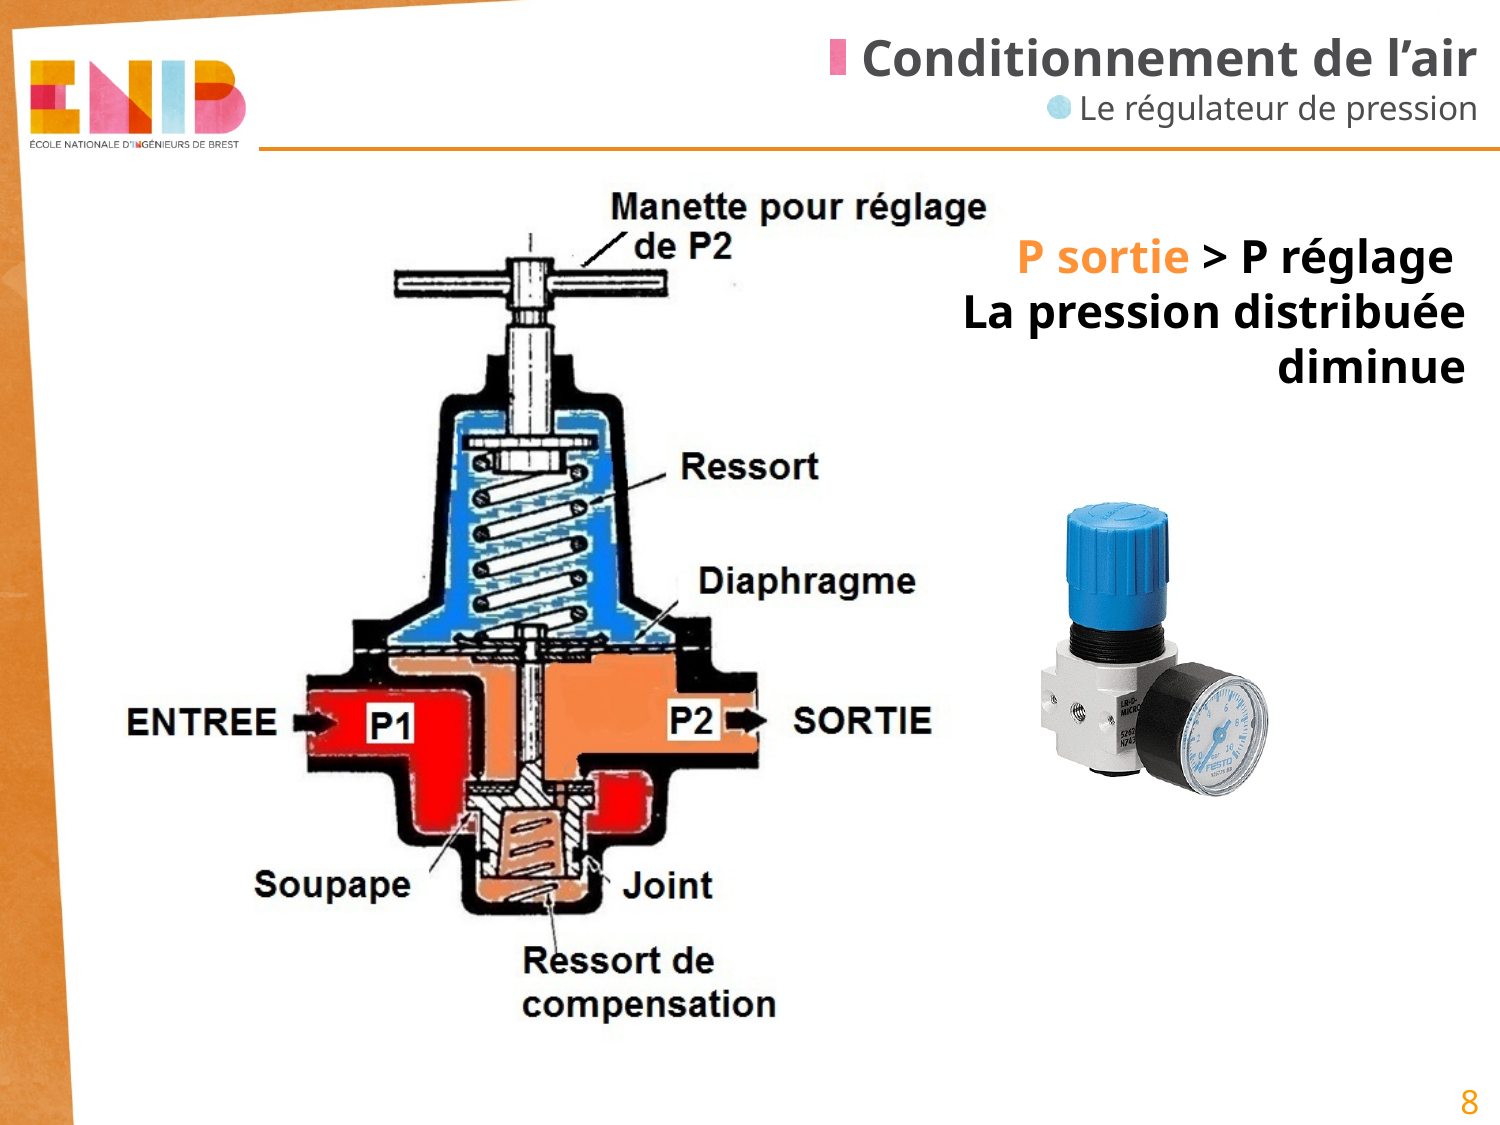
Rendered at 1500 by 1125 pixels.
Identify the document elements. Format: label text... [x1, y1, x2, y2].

picture [1047, 95, 1071, 119]
picture [0, 0, 1440, 1125]
picture [830, 39, 846, 75]
text_box P sortie > P réglage La pression distribuée diminue [1017, 220, 1482, 400]
text_box Conditionnement de l’air Le régulateur de pression [407, 19, 1495, 149]
